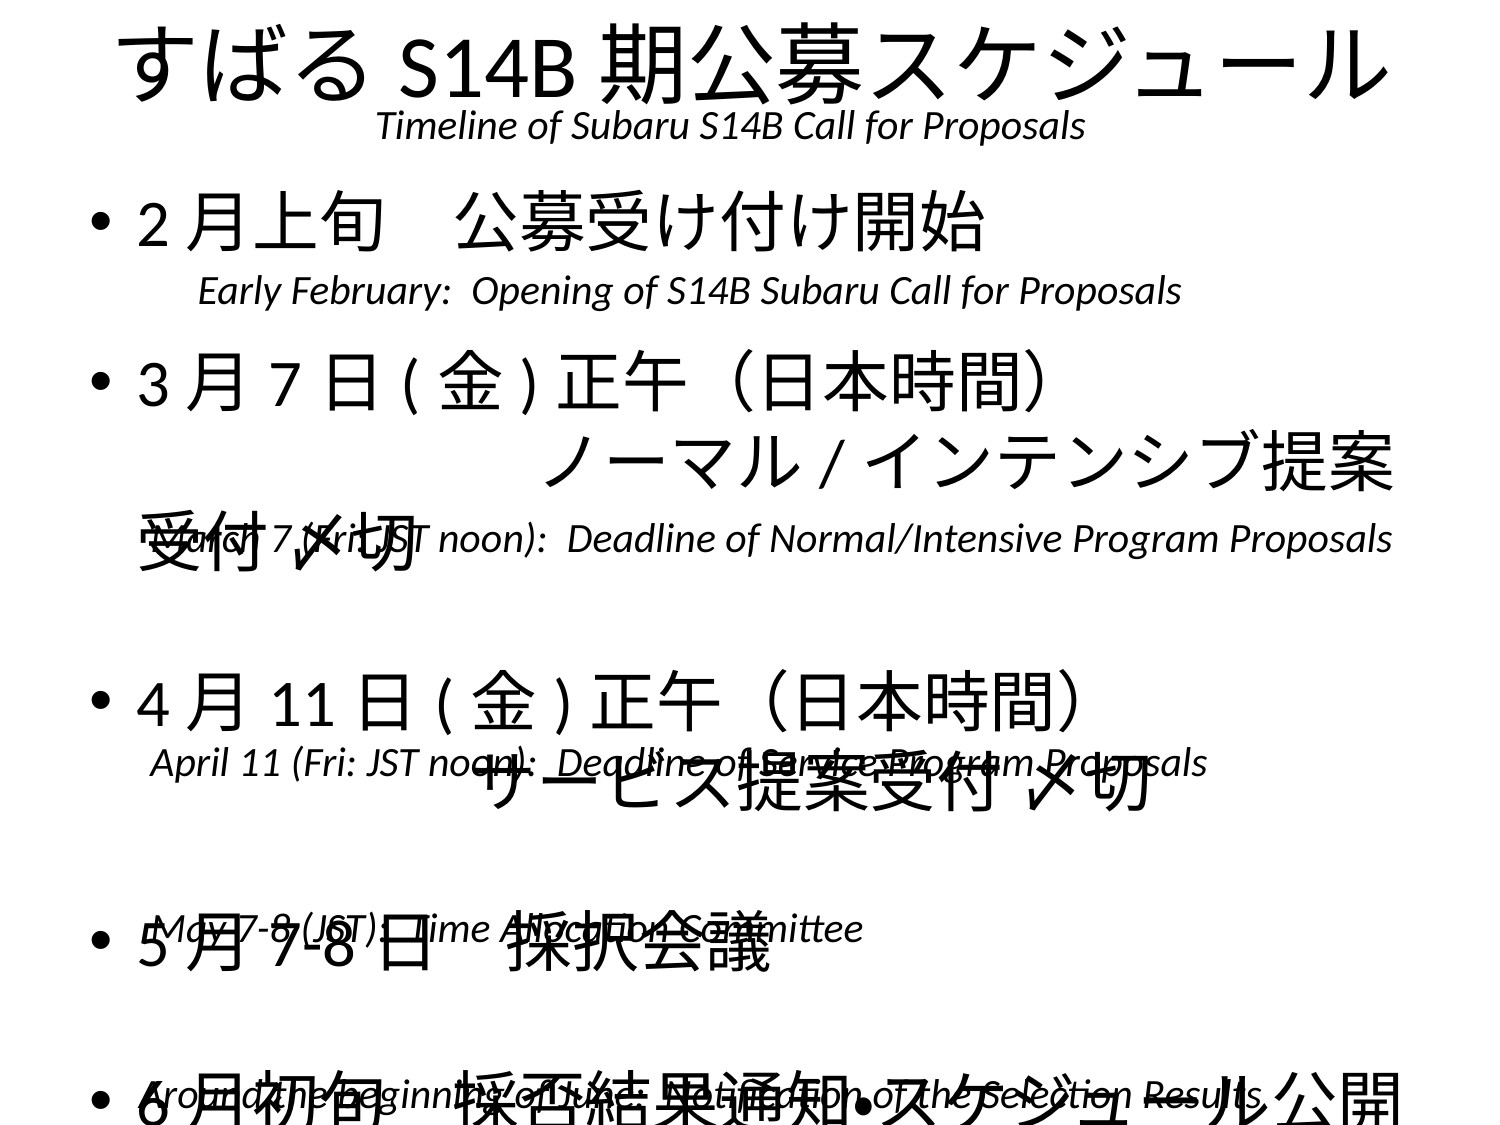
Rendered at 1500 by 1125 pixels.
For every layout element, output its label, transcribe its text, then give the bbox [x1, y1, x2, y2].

text_box March 7 (Fri: JST noon): Deadline of Normal/Intensive Program Proposals [135, 503, 1412, 569]
text_box Timeline of Subaru S14B Call for Proposals [360, 90, 1235, 155]
text_box 2月上旬 公募受け付け開始 3月7日(金)正午（日本時間） ノーマル/インテンシブ提案受付 〆切 4月11日(金)正午（日本時間） サービス提案受付 〆切 5月7-8日 採択会議 6月初旬 採否結果通知・スケジュール公開 [74, 172, 1457, 1125]
text_box April 11 (Fri: JST noon): Deadline of Service Program Proposals [135, 727, 1412, 793]
text_box May 7-8 (JST): Time Allocation Committee [135, 893, 951, 958]
title すばるS14B期公募スケジュール [76, 0, 1427, 124]
text_box Early February: Opening of S14B Subaru Call for Proposals [182, 255, 1223, 321]
text_box Around the beginning of June: Notification of the Selection Results [123, 1059, 1400, 1125]
